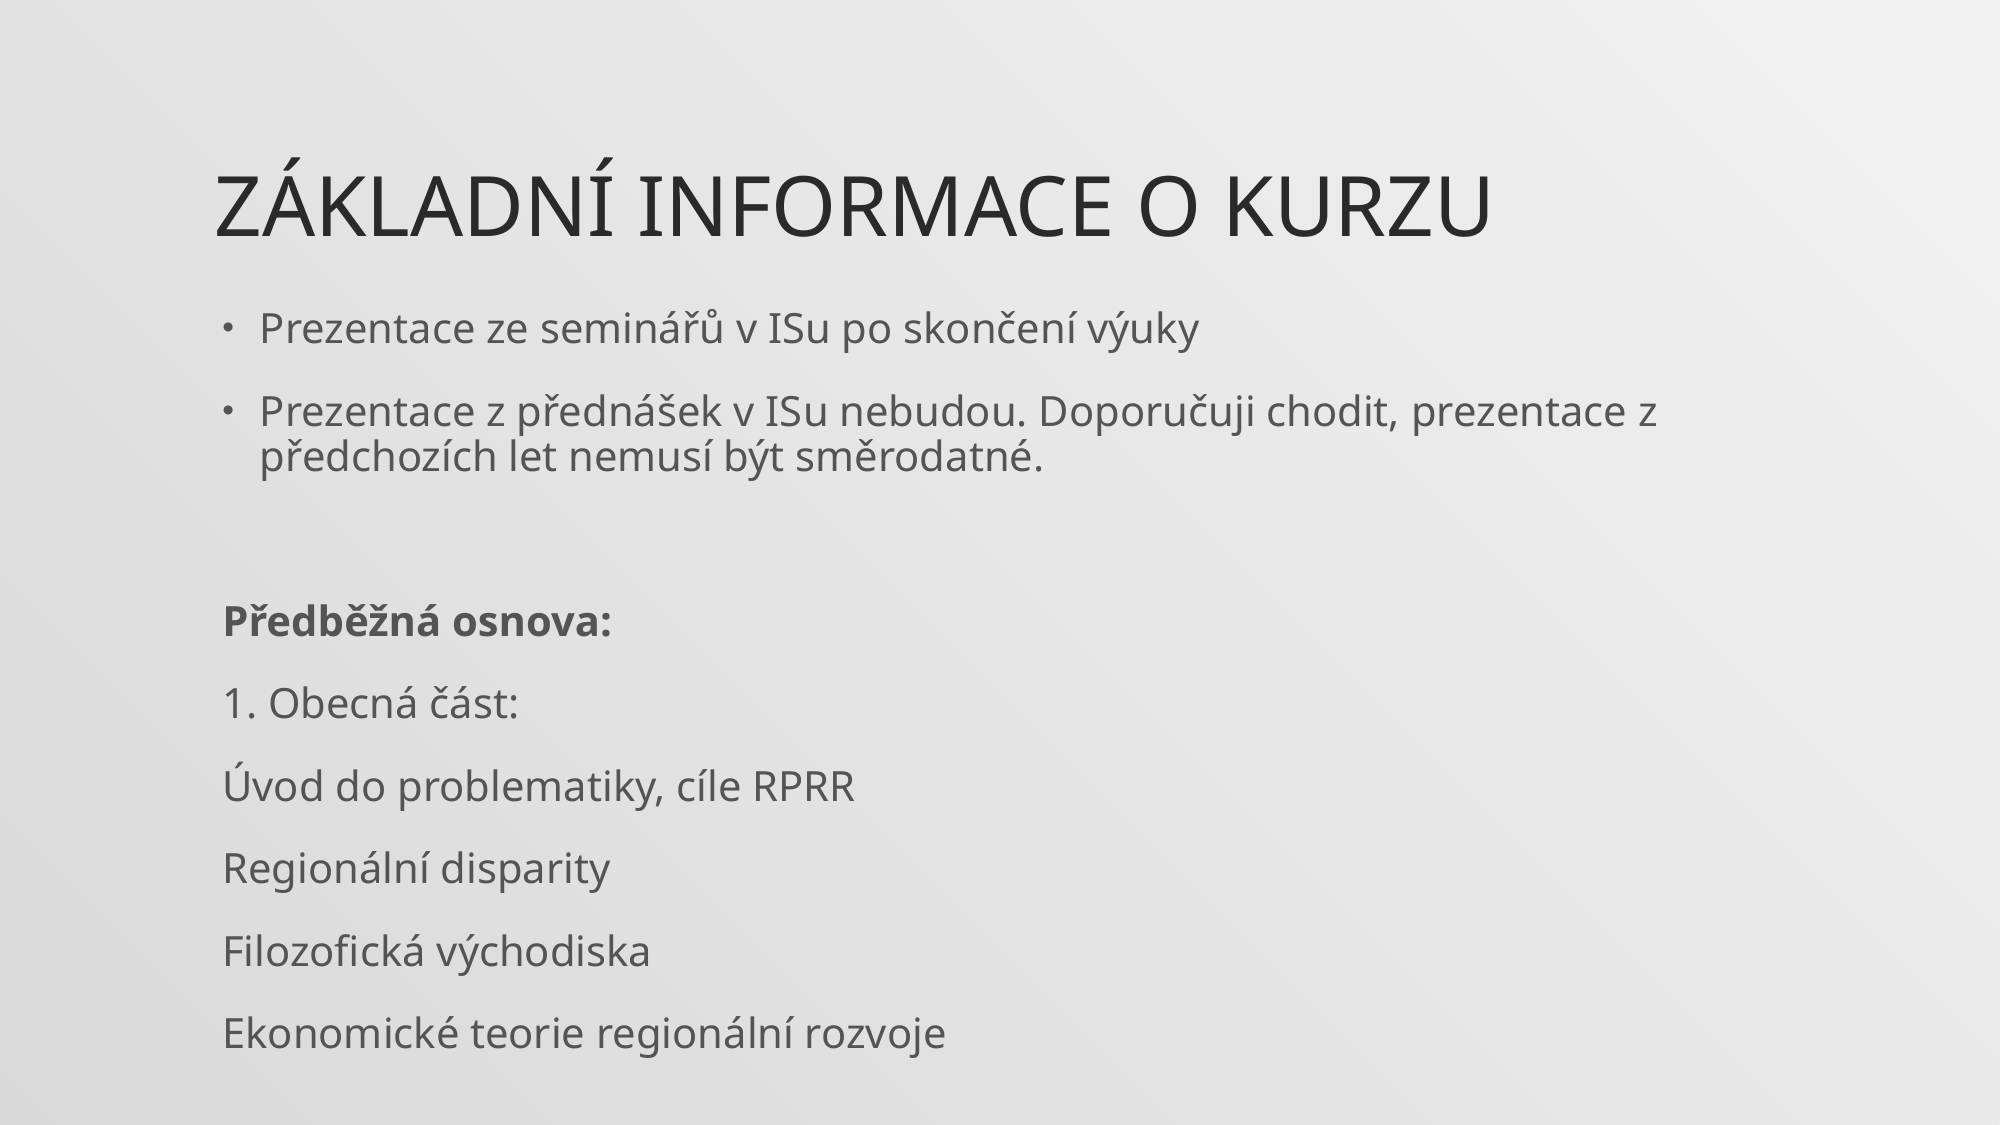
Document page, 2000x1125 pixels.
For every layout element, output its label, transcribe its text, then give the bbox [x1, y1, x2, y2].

title Základní informace o kurzu [199, 45, 1800, 263]
list Prezentace ze seminářů v ISu po skončení výuky Prezentace z přednášek v ISu nebudou. Doporučuji chodit, prezentace z předchozích let nemusí být směrodatné. Předběžná osnova: 1. Obecná část: Úvod do problematiky, cíle RPRR Regionální disparity Filozofická východiska Ekonomické teorie regionální rozvoje [199, 299, 1800, 1013]
